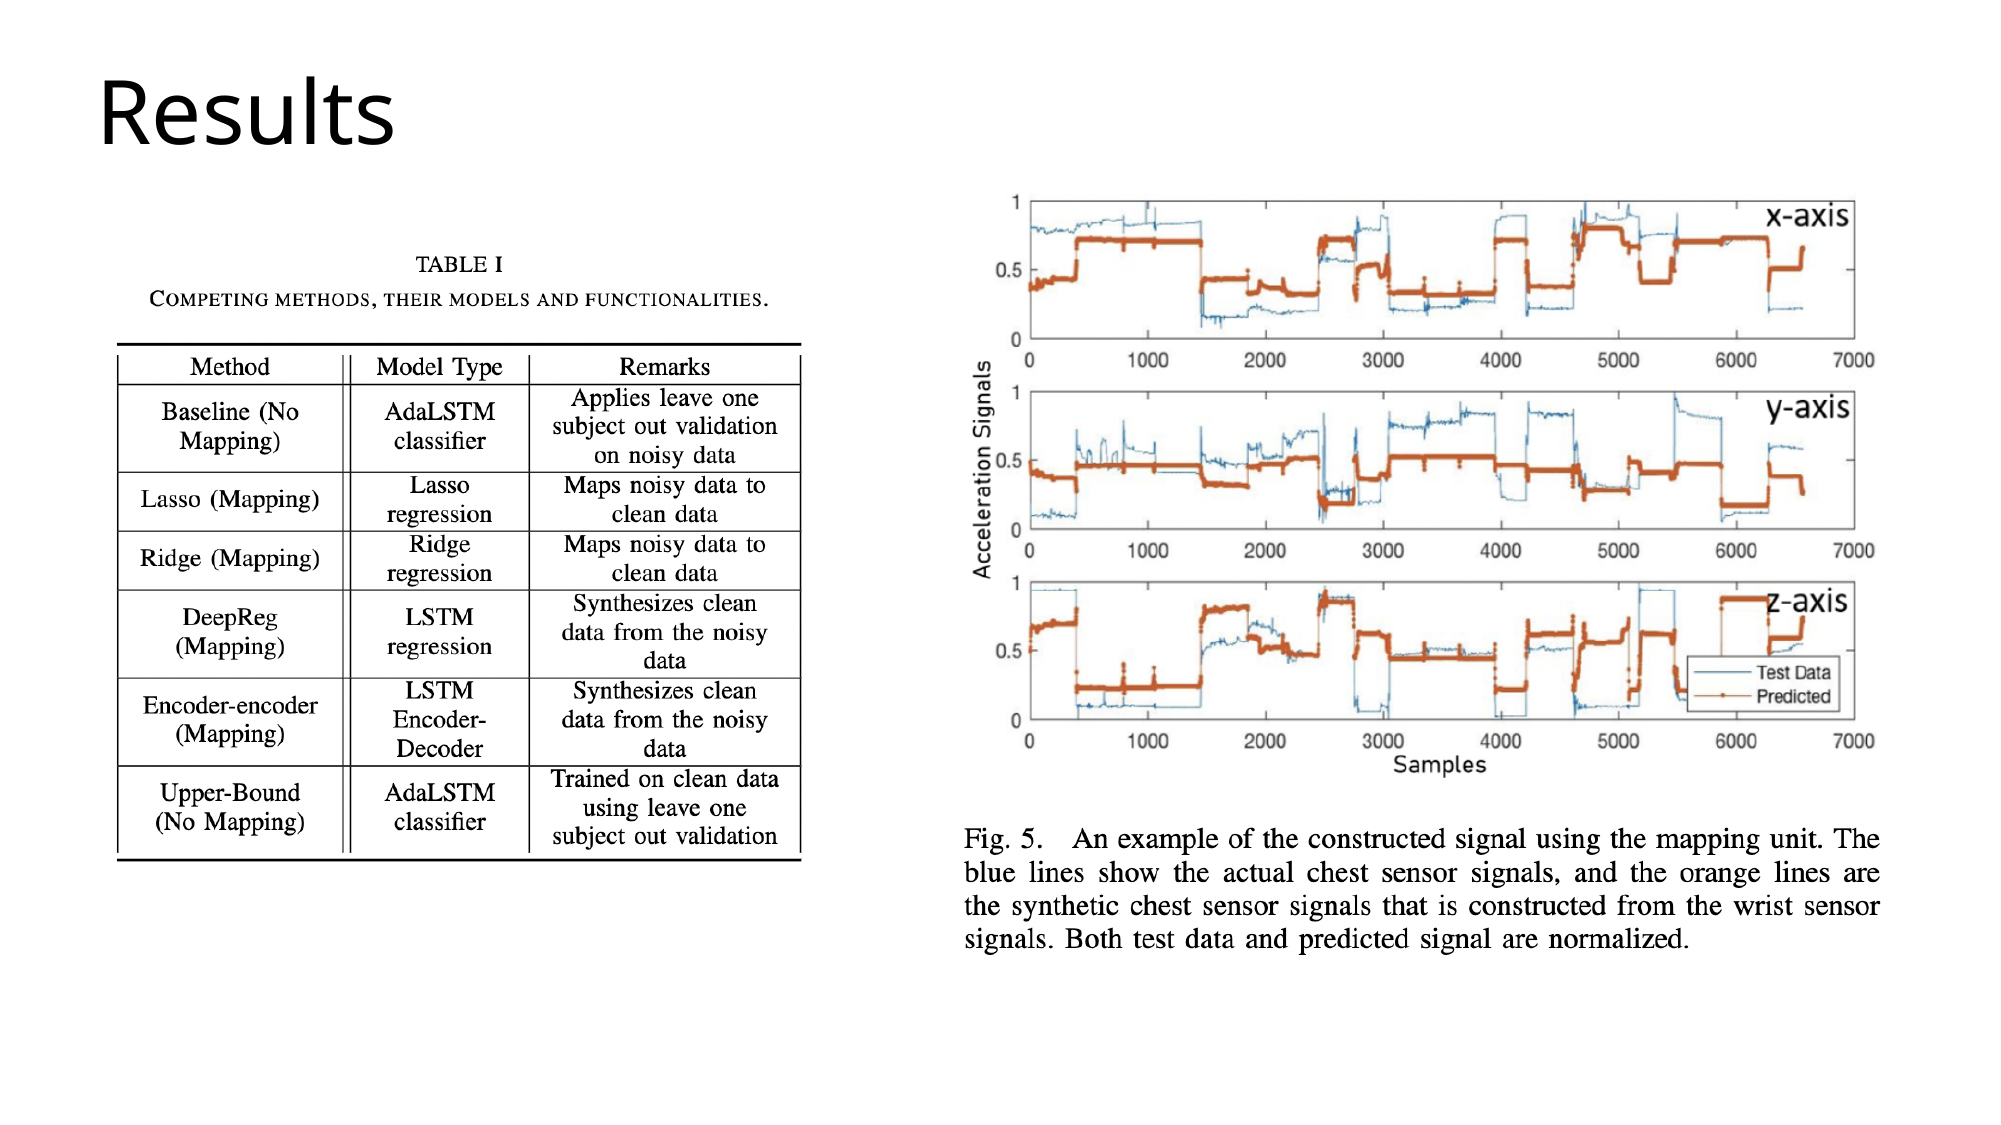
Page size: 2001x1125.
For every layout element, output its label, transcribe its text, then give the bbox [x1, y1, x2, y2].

title Results [81, 59, 1905, 172]
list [81, 234, 823, 891]
picture [943, 171, 1905, 972]
